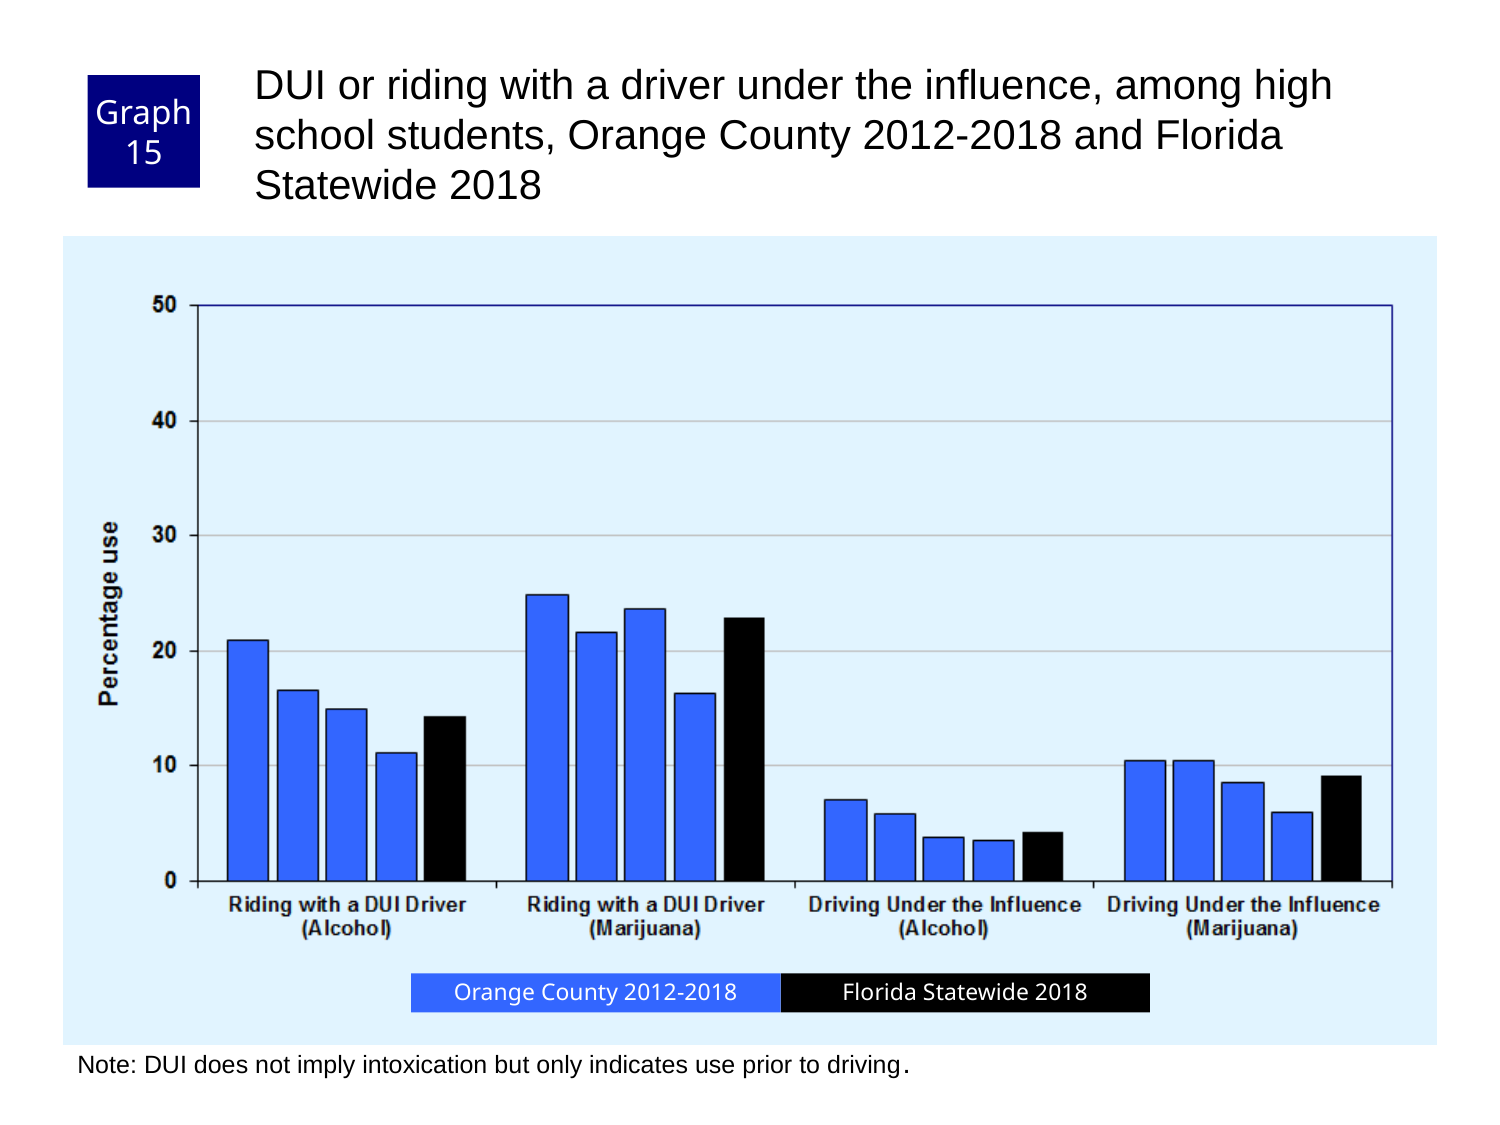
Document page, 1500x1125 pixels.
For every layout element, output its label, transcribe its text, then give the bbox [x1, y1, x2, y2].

text_box Graph 15 [87, 75, 200, 188]
picture [62, 236, 1437, 1046]
text_box DUI or riding with a driver under the influence, among high school students, Orange County 2012-2018 and Florida Statewide 2018 [249, 53, 1438, 179]
text_box Note: DUI does not imply intoxication but only indicates use prior to driving. [62, 1050, 1438, 1088]
